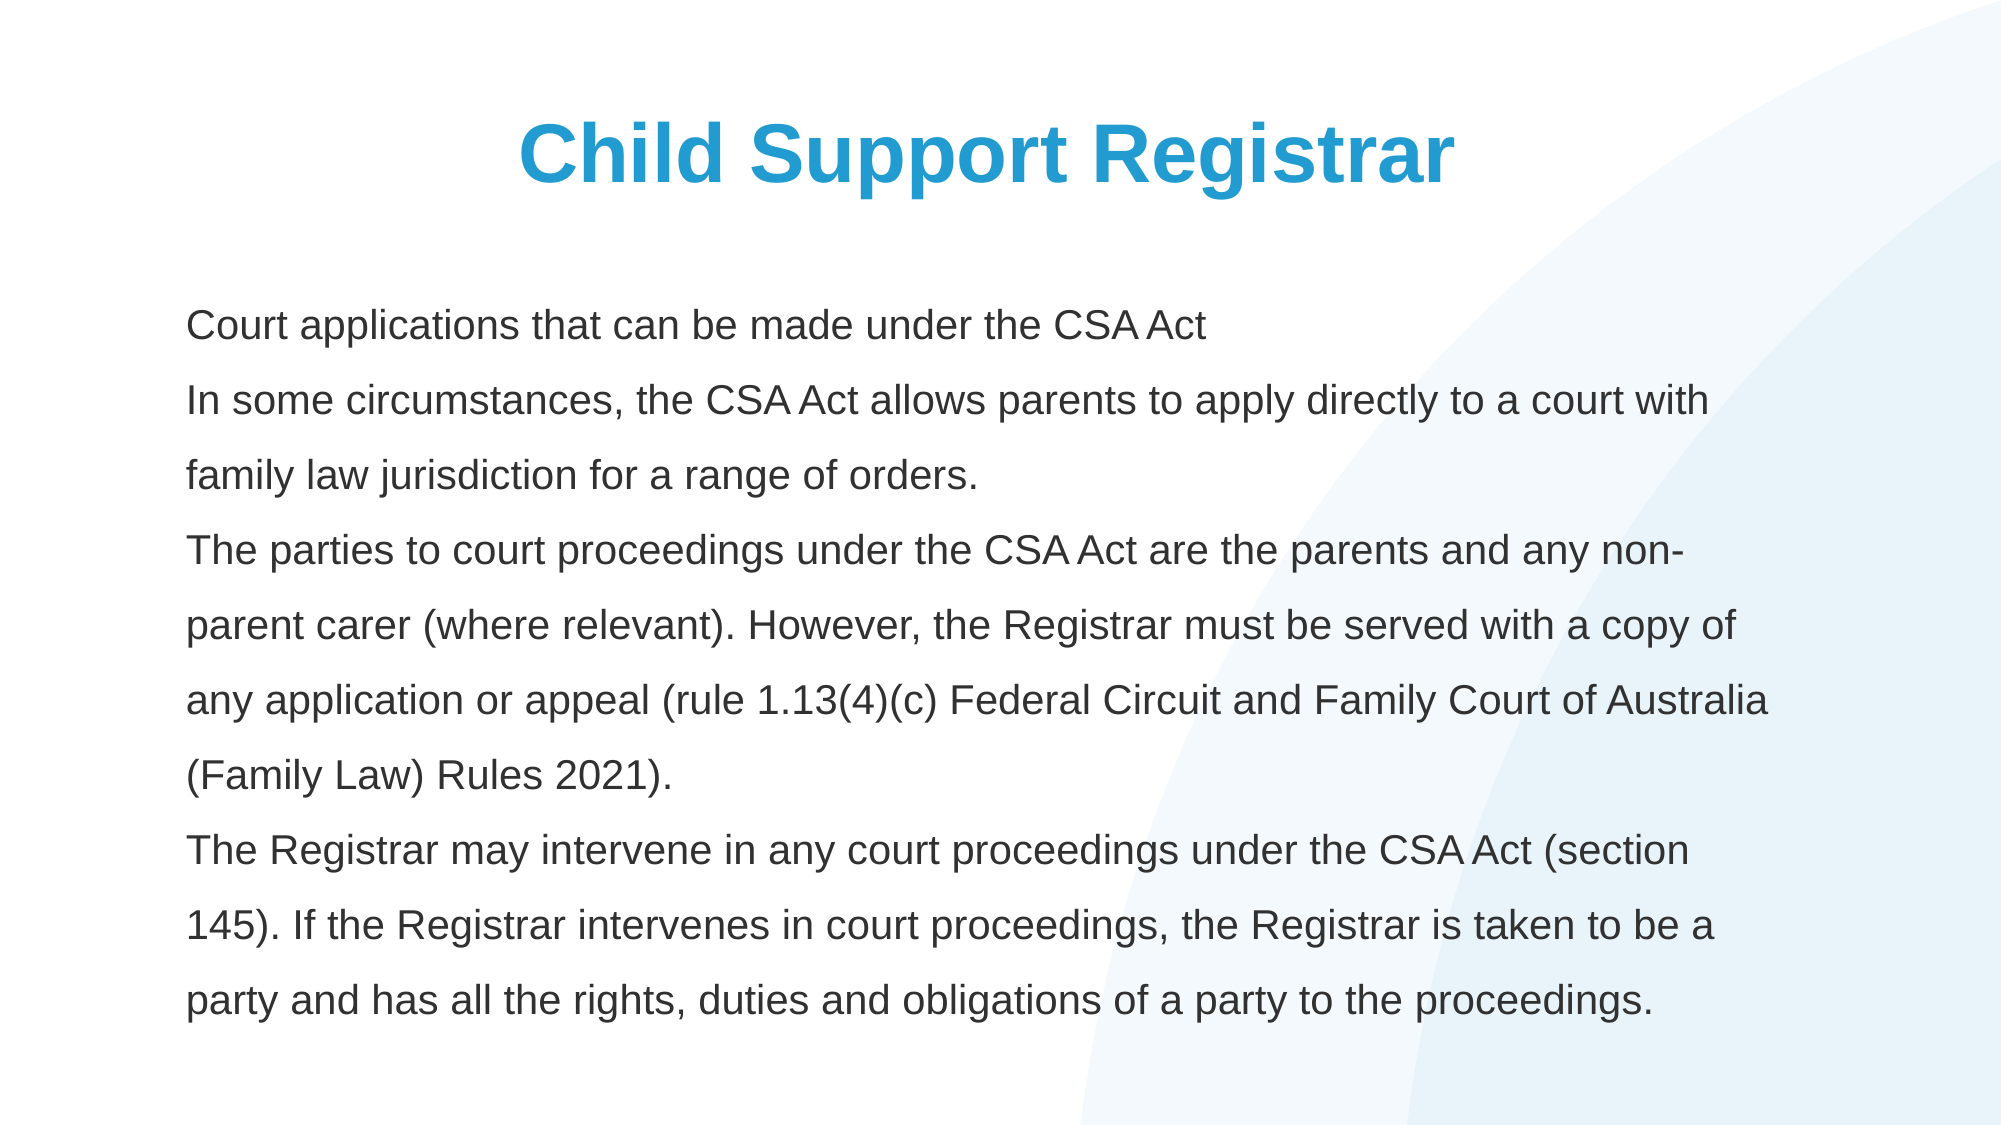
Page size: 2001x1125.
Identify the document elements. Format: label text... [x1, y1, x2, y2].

title Child Support Registrar [51, 103, 1924, 287]
list Court applications that can be made under the CSA Act In some circumstances, the CSA Act allows parents to apply directly to a court with family law jurisdiction for a range of orders. The parties to court proceedings under the CSA Act are the parents and any non-parent carer (where relevant). However, the Registrar must be served with a copy of any application or appeal (rule 1.13(4)(c) Federal Circuit and Family Court of Australia (Family Law) Rules 2021). The Registrar may intervene in any court proceedings under the CSA Act (section 145). If the Registrar intervenes in court proceedings, the Registrar is taken to be a party and has all the rights, duties and obligations of a party to the proceedings. [170, 286, 1808, 1009]
